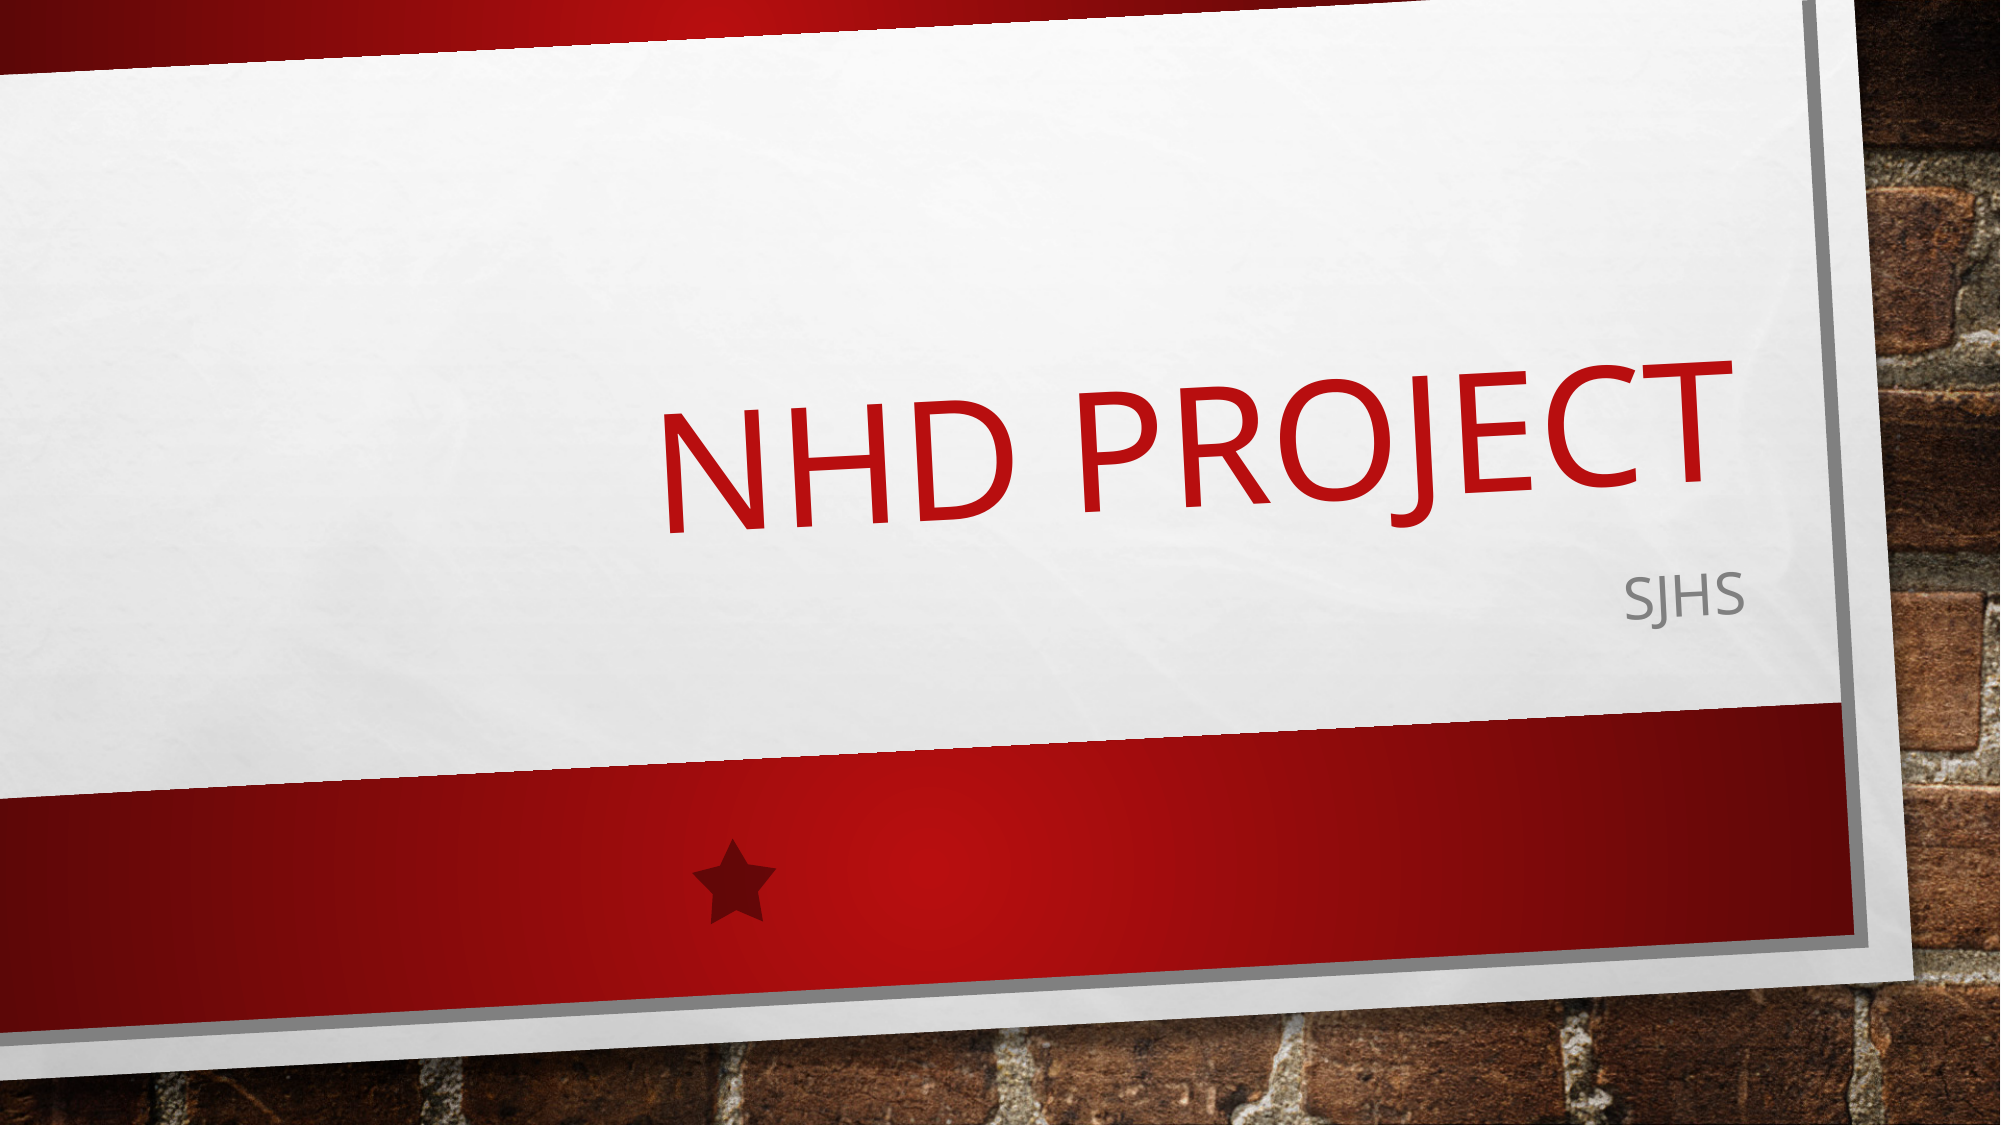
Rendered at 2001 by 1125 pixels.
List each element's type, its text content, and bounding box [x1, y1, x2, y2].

picture [0, 0, 2000, 1125]
title NHD Project [135, 67, 1758, 605]
subtitle SJHS [159, 533, 1763, 708]
